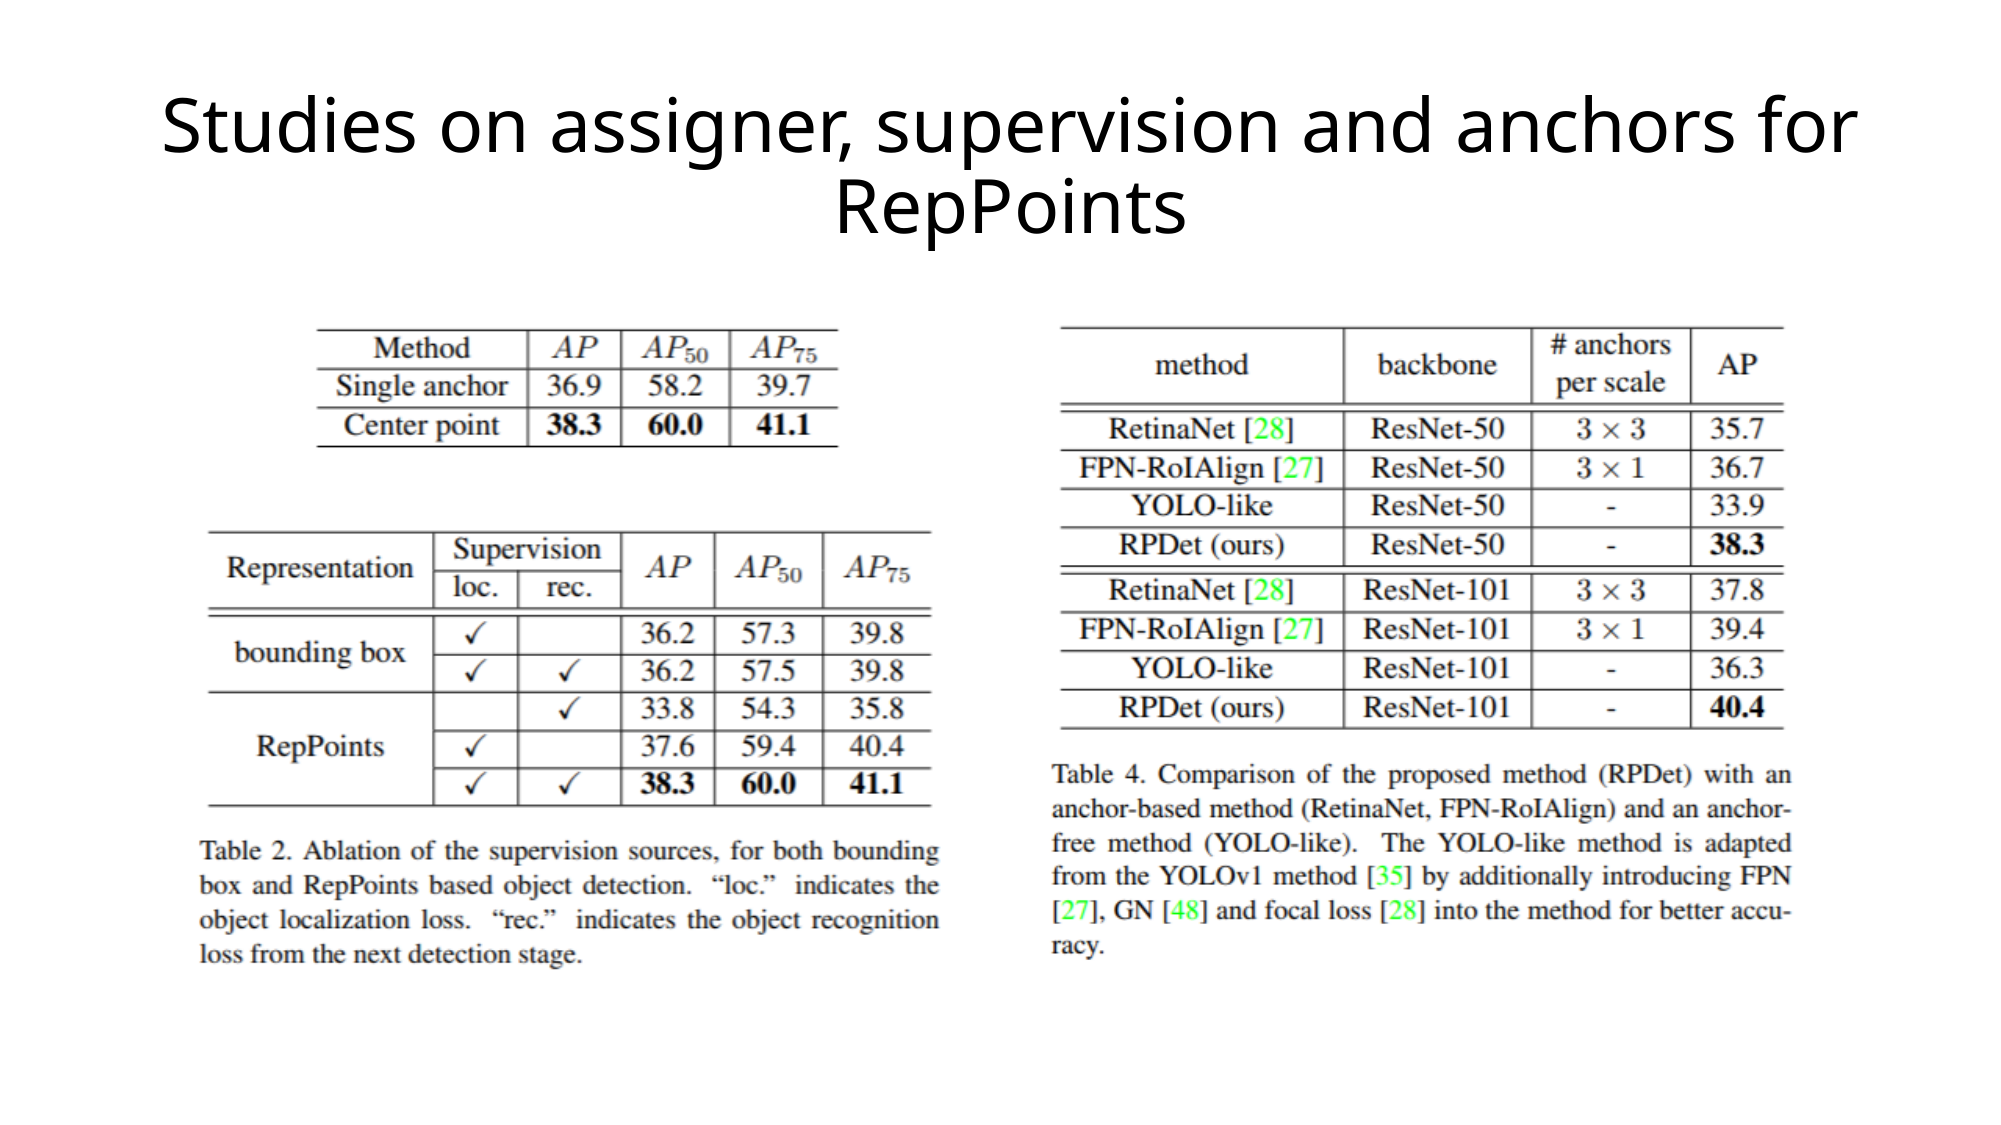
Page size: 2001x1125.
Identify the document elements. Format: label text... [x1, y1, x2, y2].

picture [1019, 298, 1809, 996]
picture [282, 300, 877, 468]
title Studies on assigner, supervision and anchors for RepPoints [57, 59, 1964, 278]
picture [187, 515, 972, 996]
